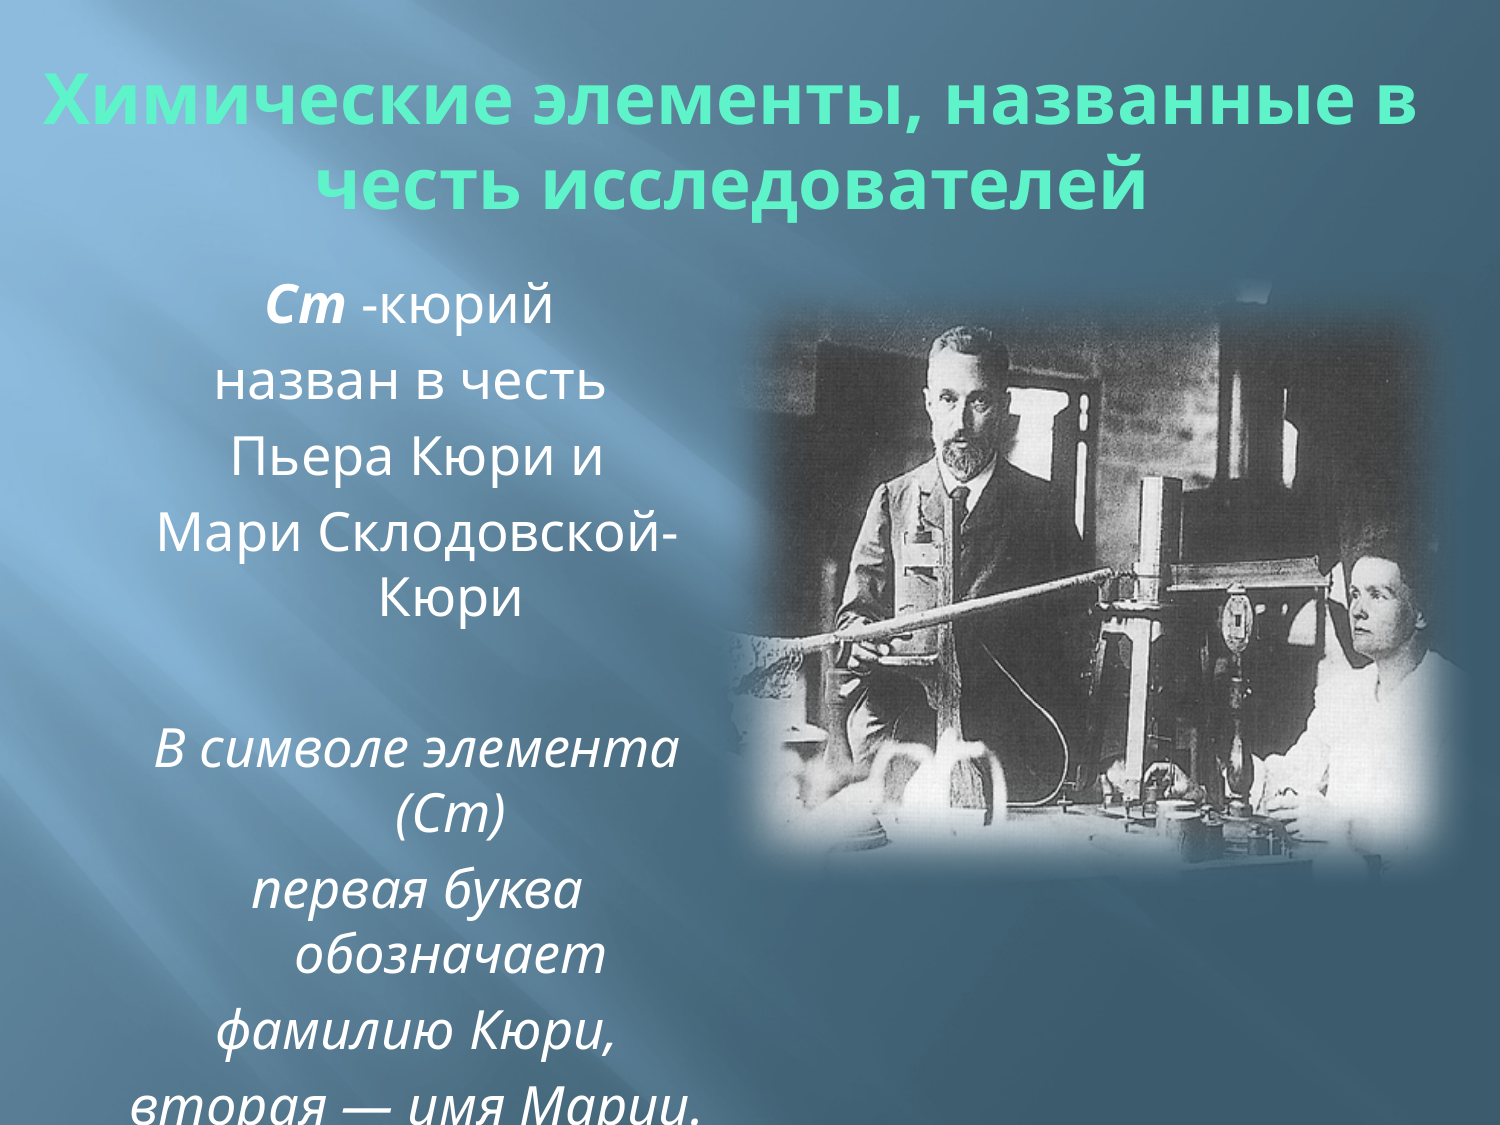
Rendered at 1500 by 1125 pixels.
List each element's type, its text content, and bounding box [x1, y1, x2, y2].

list Cm -кюрий назван в честь Пьера Кюри и Мари Склодовской-Кюри В символе элемента (Cm) первая буква обозначает фамилию Кюри, вторая — имя Марии. [75, 262, 738, 1005]
title Химические элементы, названные в честь исследователей [0, 45, 1465, 233]
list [714, 269, 1477, 891]
